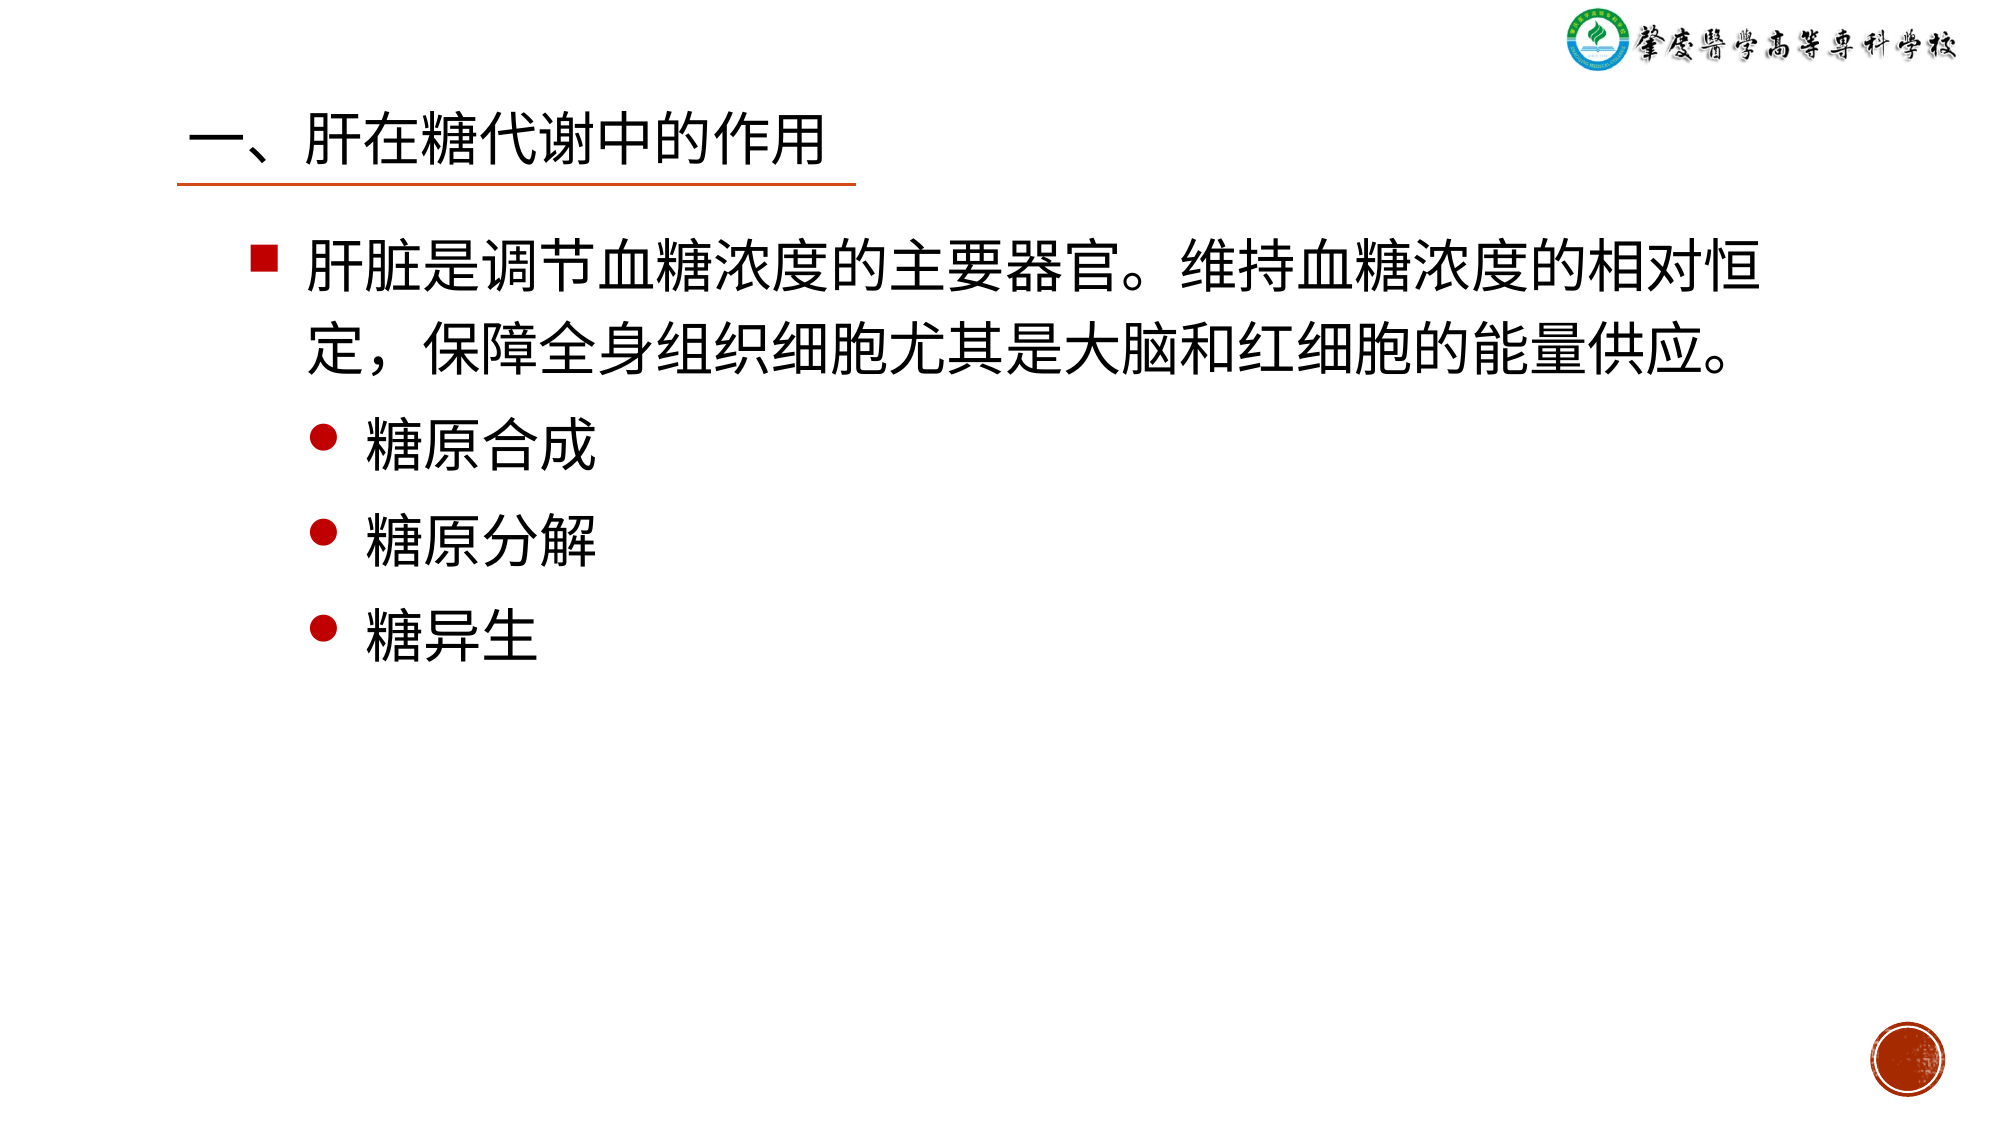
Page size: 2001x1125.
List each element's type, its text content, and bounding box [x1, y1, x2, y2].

text_box 一、肝在糖代谢中的作用 [173, 89, 859, 185]
picture [1554, 7, 1969, 79]
text_box 肝脏是调节血糖浓度的主要器官。维持血糖浓度的相对恒定，保障全身组织细胞尤其是大脑和红细胞的能量供应。 糖原合成 糖原分解 糖异生 [232, 208, 1792, 677]
